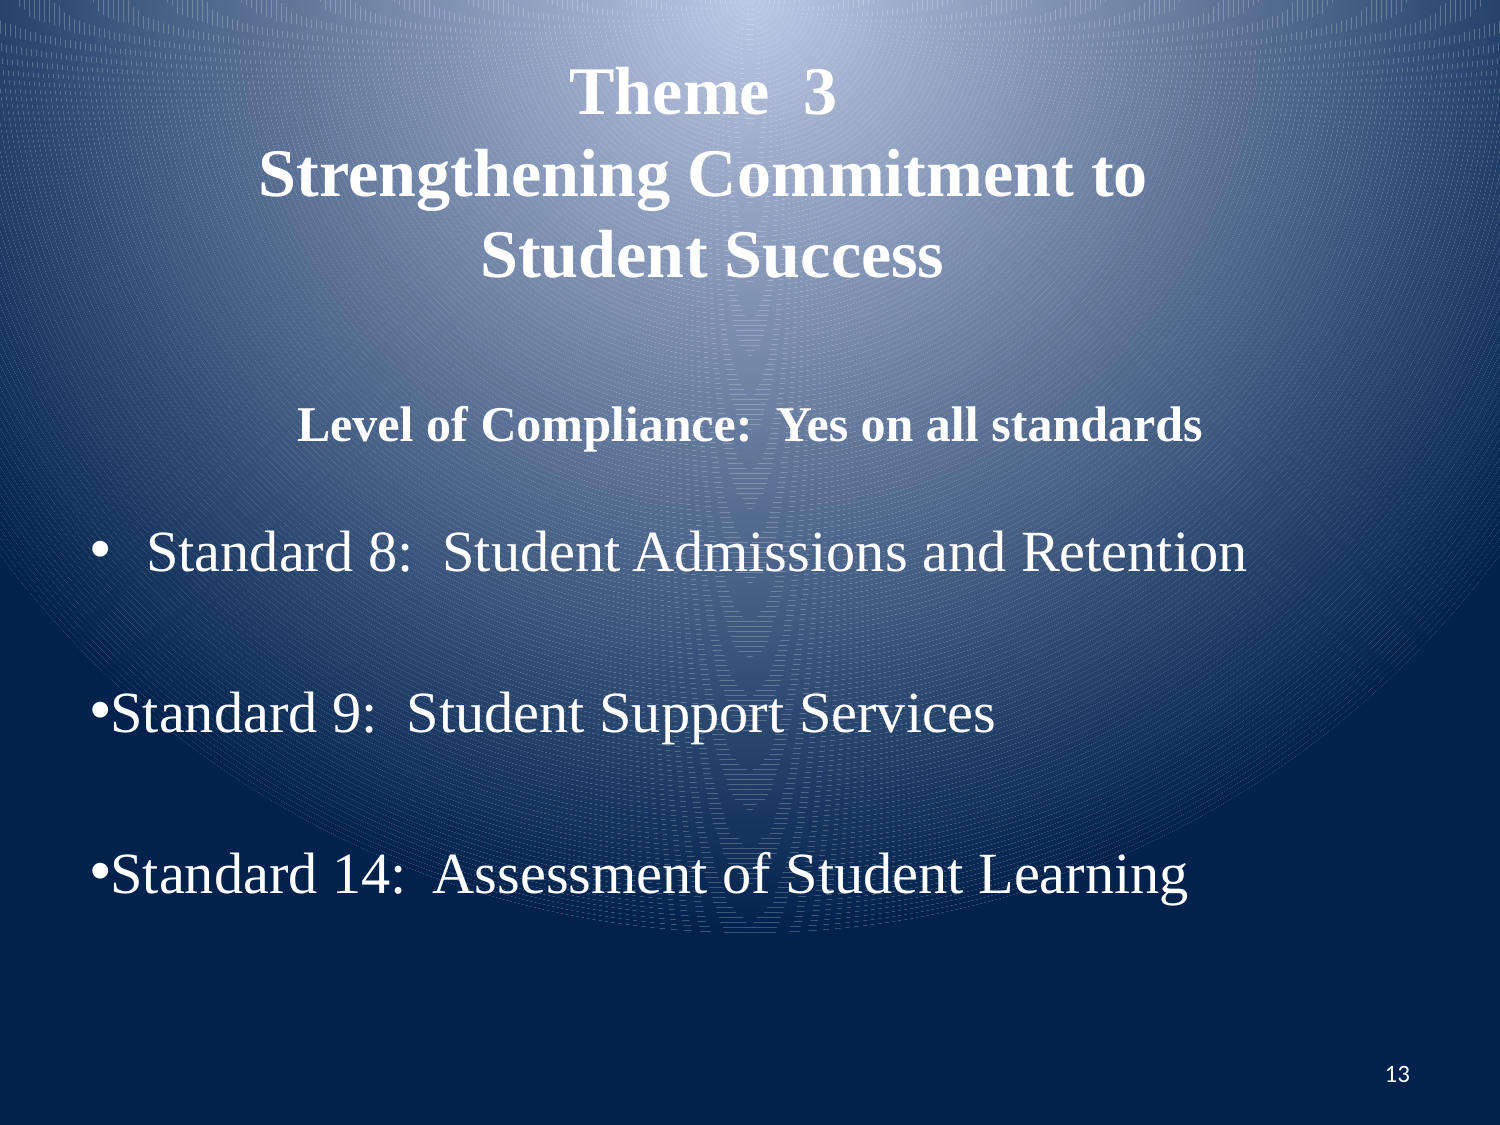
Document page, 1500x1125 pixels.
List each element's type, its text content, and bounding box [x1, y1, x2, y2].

title Theme 3 Strengthening Commitment to Student Success [24, 37, 1400, 300]
list Level of Compliance: Yes on all standards Standard 8: Student Admissions and Retention Standard 9: Student Support Services Standard 14: Assessment of Student Learning [75, 375, 1425, 1080]
slide_number 13 [1074, 1042, 1425, 1103]
